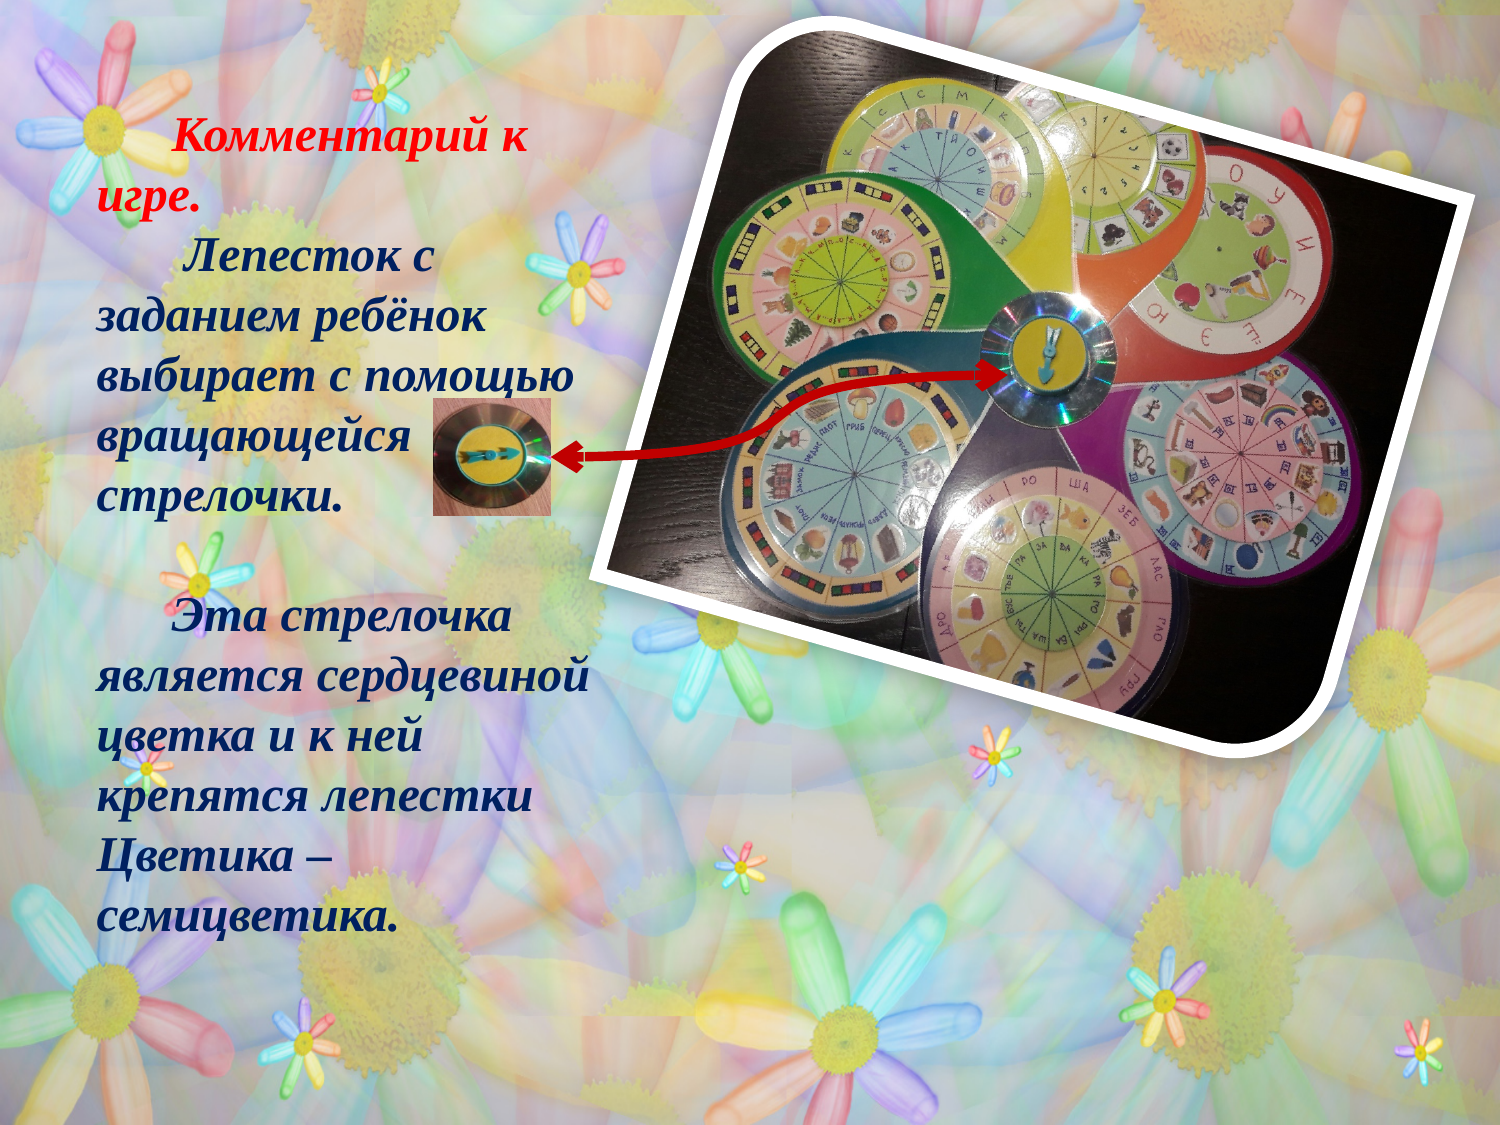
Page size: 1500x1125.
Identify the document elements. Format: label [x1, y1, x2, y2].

picture [0, 0, 1500, 1125]
text_box [550, 374, 1009, 458]
